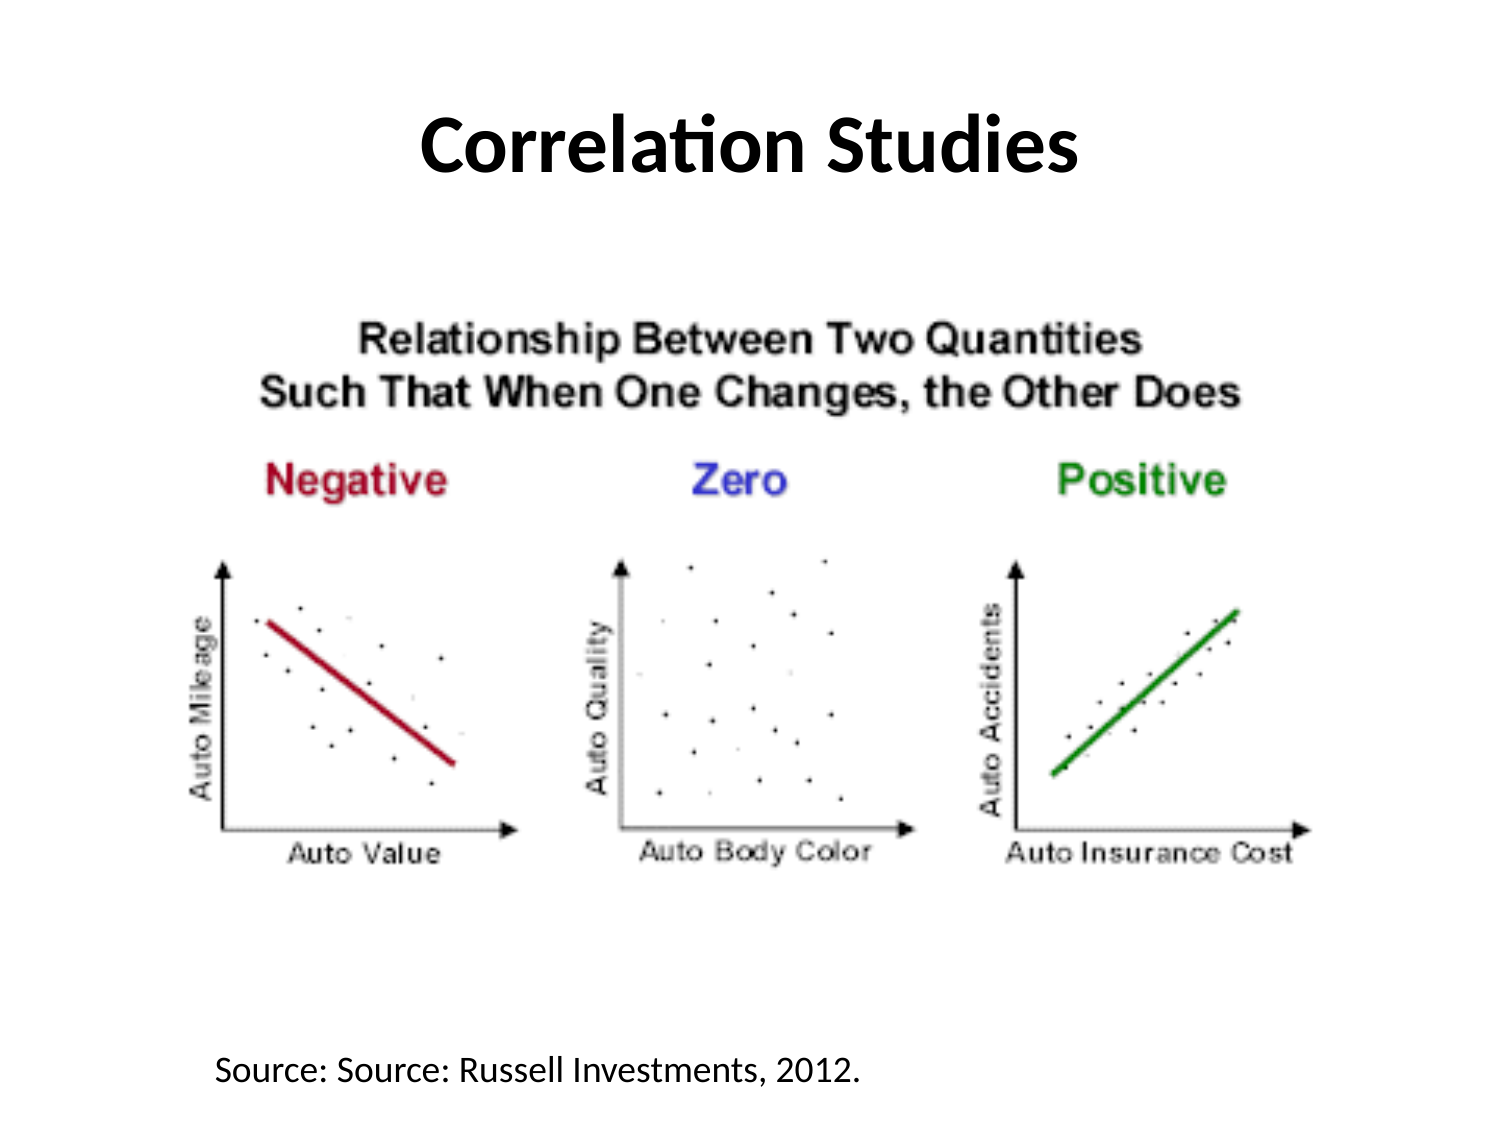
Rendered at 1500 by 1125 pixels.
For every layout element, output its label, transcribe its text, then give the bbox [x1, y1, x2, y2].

title Correlation Studies [75, 45, 1425, 233]
picture [149, 312, 1351, 924]
text_box Source: Source: Russell Investments, 2012. [200, 1037, 1000, 1098]
